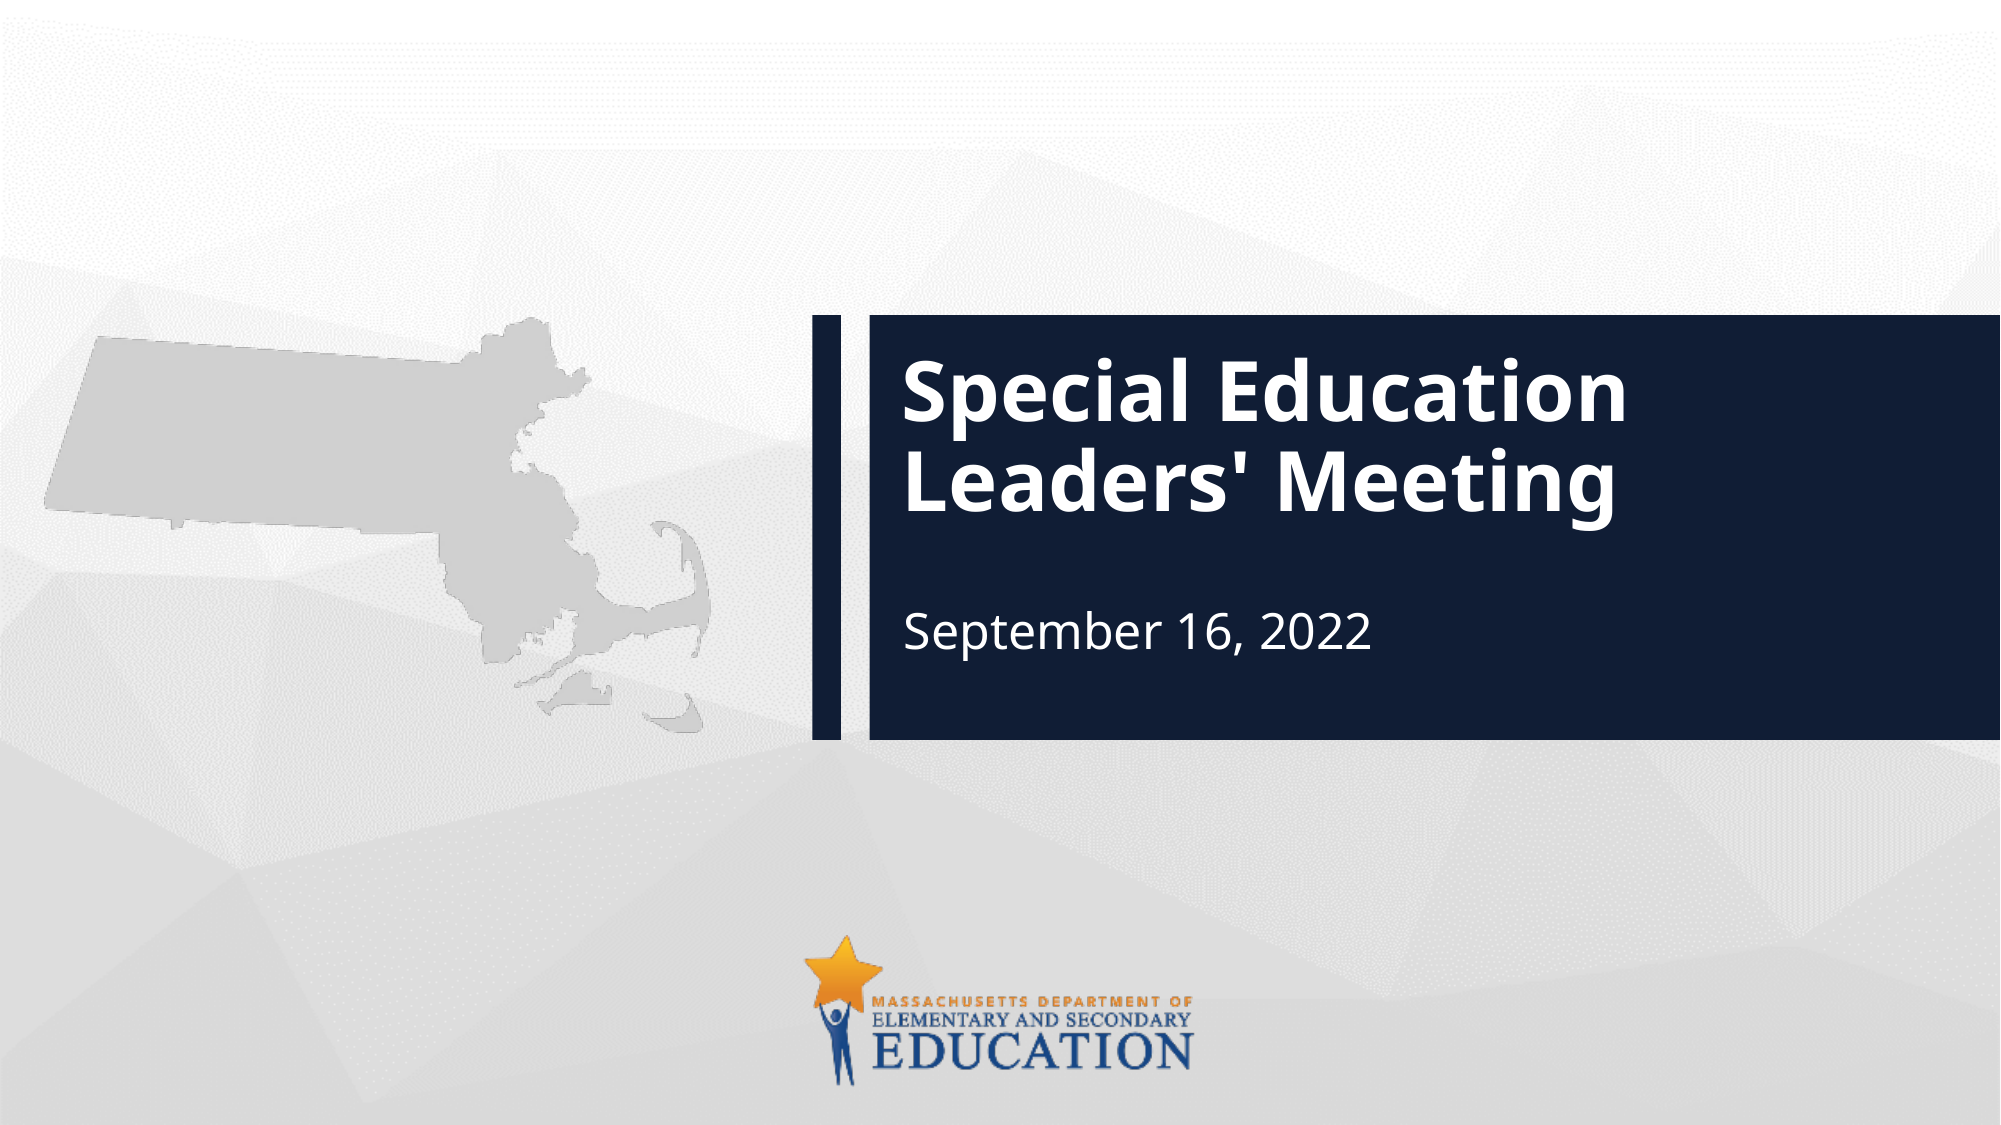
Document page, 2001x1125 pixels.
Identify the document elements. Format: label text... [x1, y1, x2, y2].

picture [0, 0, 2001, 1125]
title Special Education Leaders' Meeting [886, 321, 1983, 557]
subtitle September 16, 2022 [888, 598, 1982, 735]
